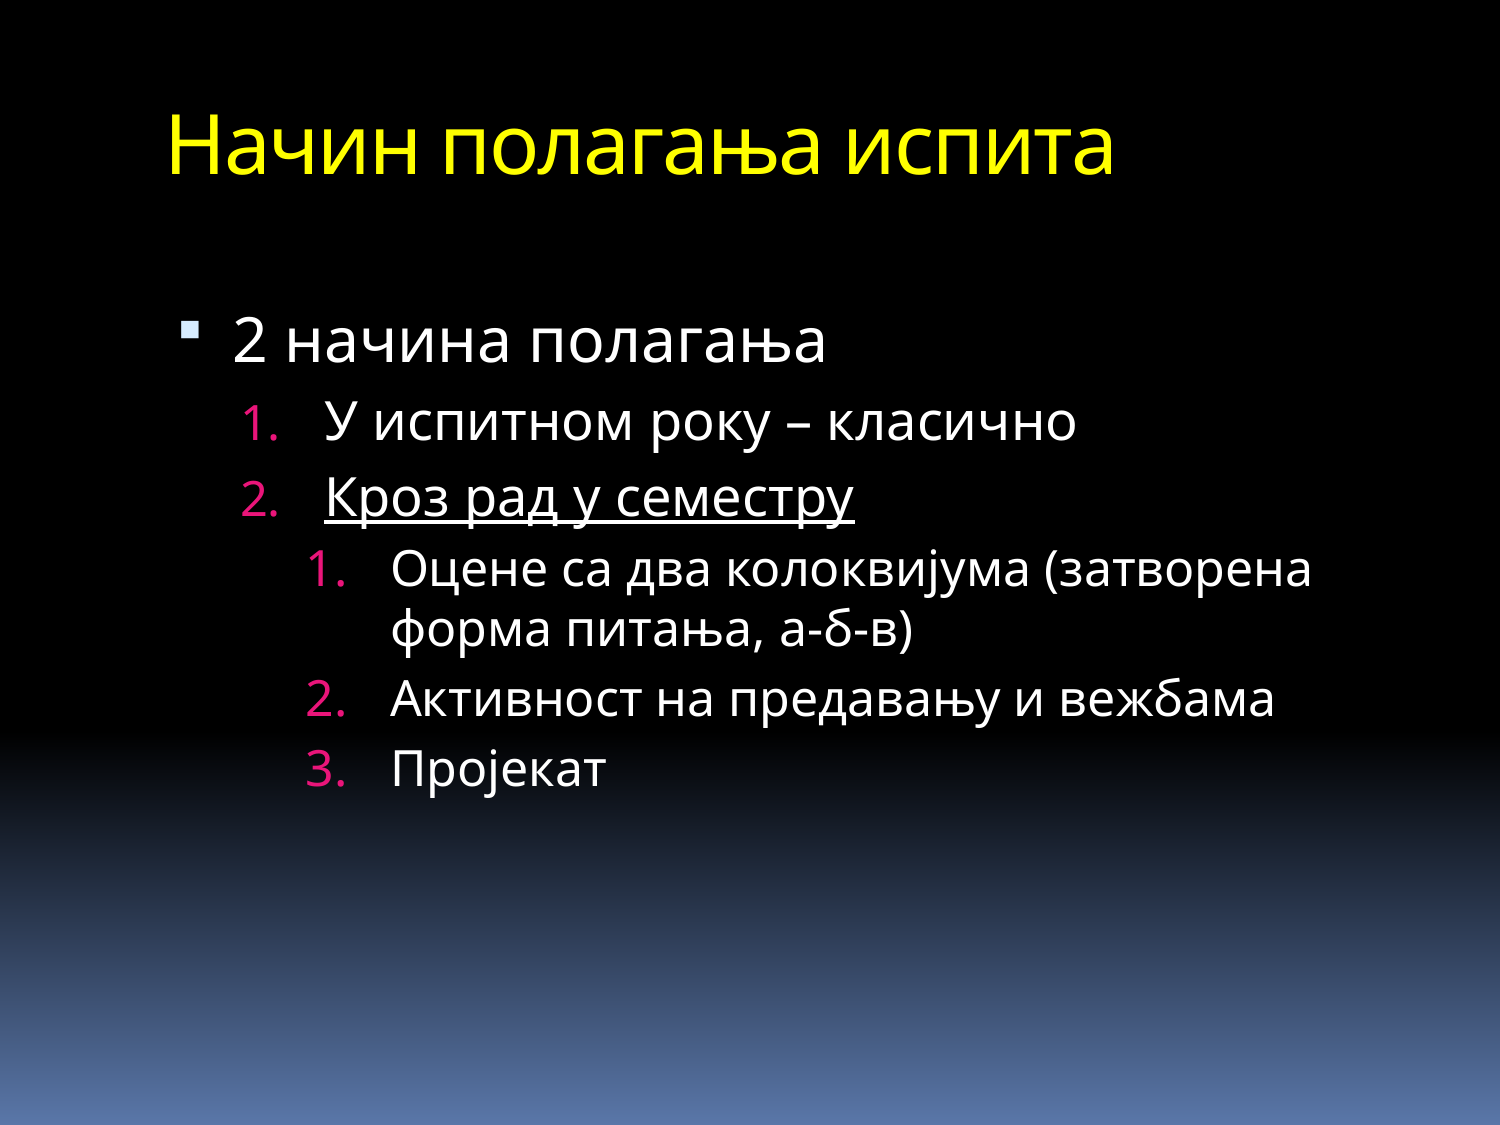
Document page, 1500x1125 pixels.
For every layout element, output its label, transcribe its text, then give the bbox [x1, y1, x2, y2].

title Начин полагања испита [150, 84, 1425, 235]
list 2 начина полагања У испитном року – класично Кроз рад у семестру Оцене са два колоквијума (затворена форма питања, а-б-в) Активност на предавању и вежбама Пројекат [150, 292, 1425, 1043]
